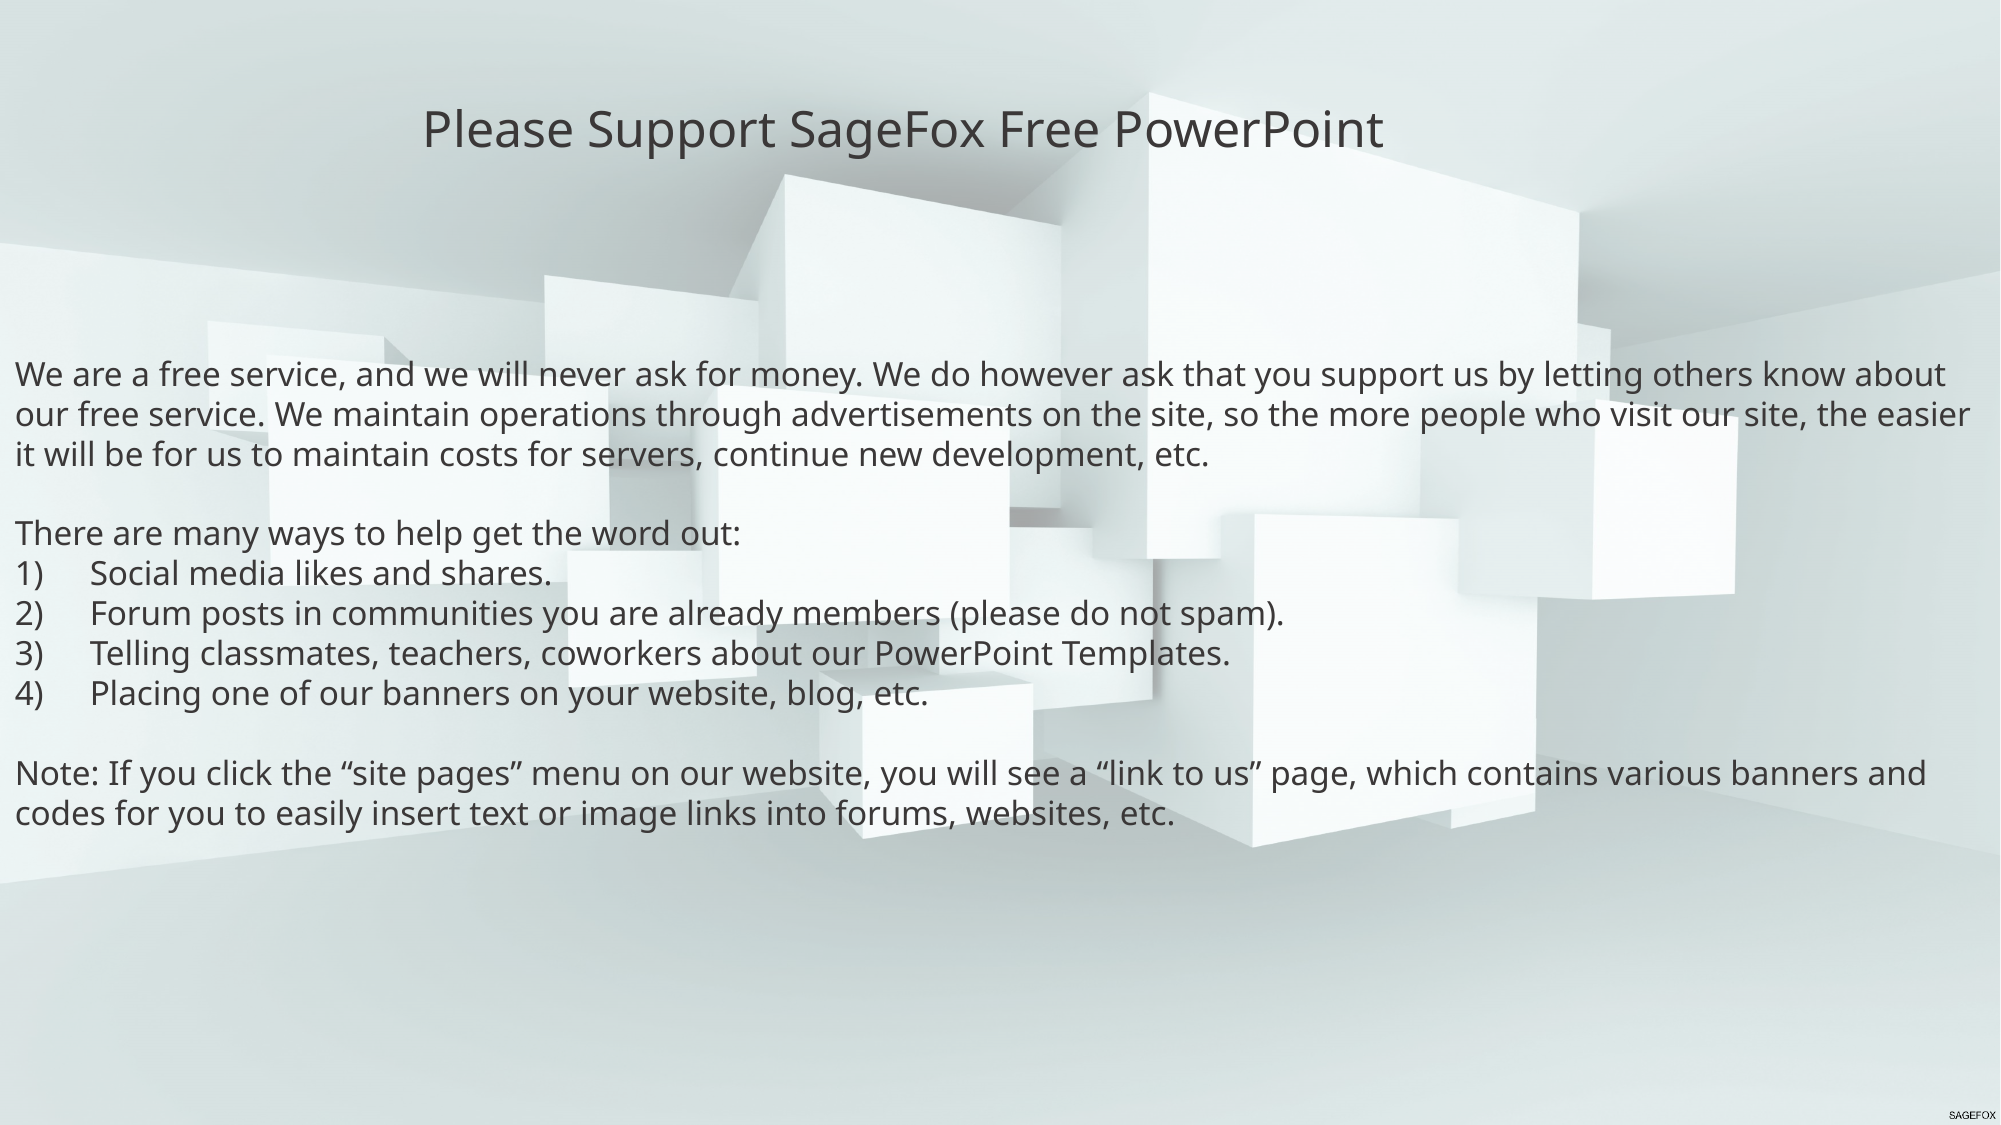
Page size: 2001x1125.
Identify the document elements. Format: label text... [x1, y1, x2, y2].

title Please Support SageFox Free PowerPoint [363, 72, 1444, 190]
text_box We are a free service, and we will never ask for money. We do however ask that you support us by letting others know about our free service. We maintain operations through advertisements on the site, so the more people who visit our site, the easier it will be for us to maintain costs for servers, continue new development, etc. There are many ways to help get the word out: Social media likes and shares. Forum posts in communities you are already members (please do not spam). Telling classmates, teachers, coworkers about our PowerPoint Templates. Placing one of our banners on your website, blog, etc. Note: If you click the “site pages” menu on our website, you will see a “link to us” page, which contains various banners and codes for you to easily insert text or image links into forums, websites, etc. [0, 0, 2000, 1125]
